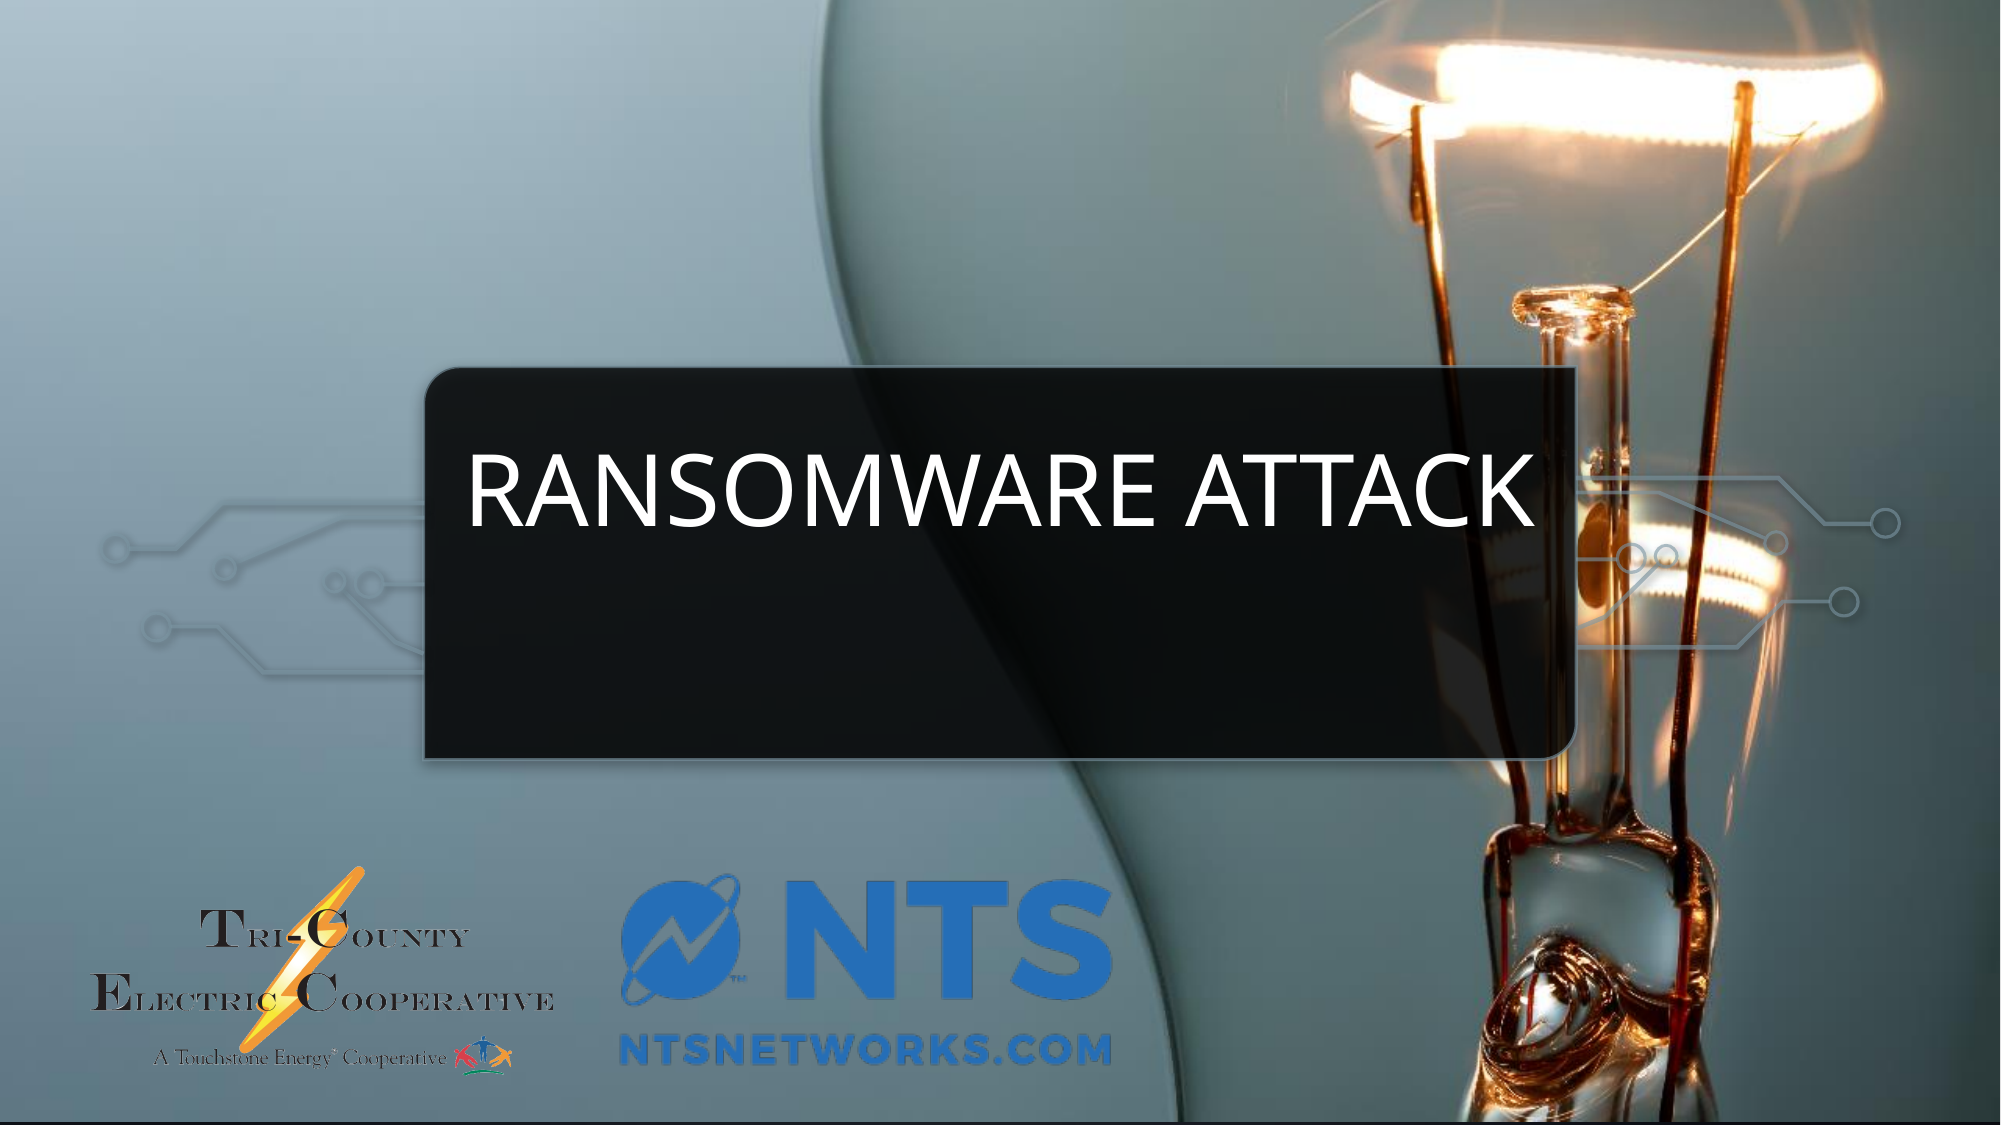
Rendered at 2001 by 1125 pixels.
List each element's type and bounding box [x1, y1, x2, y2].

text_box [99, 366, 1902, 760]
picture [0, 0, 2000, 1123]
